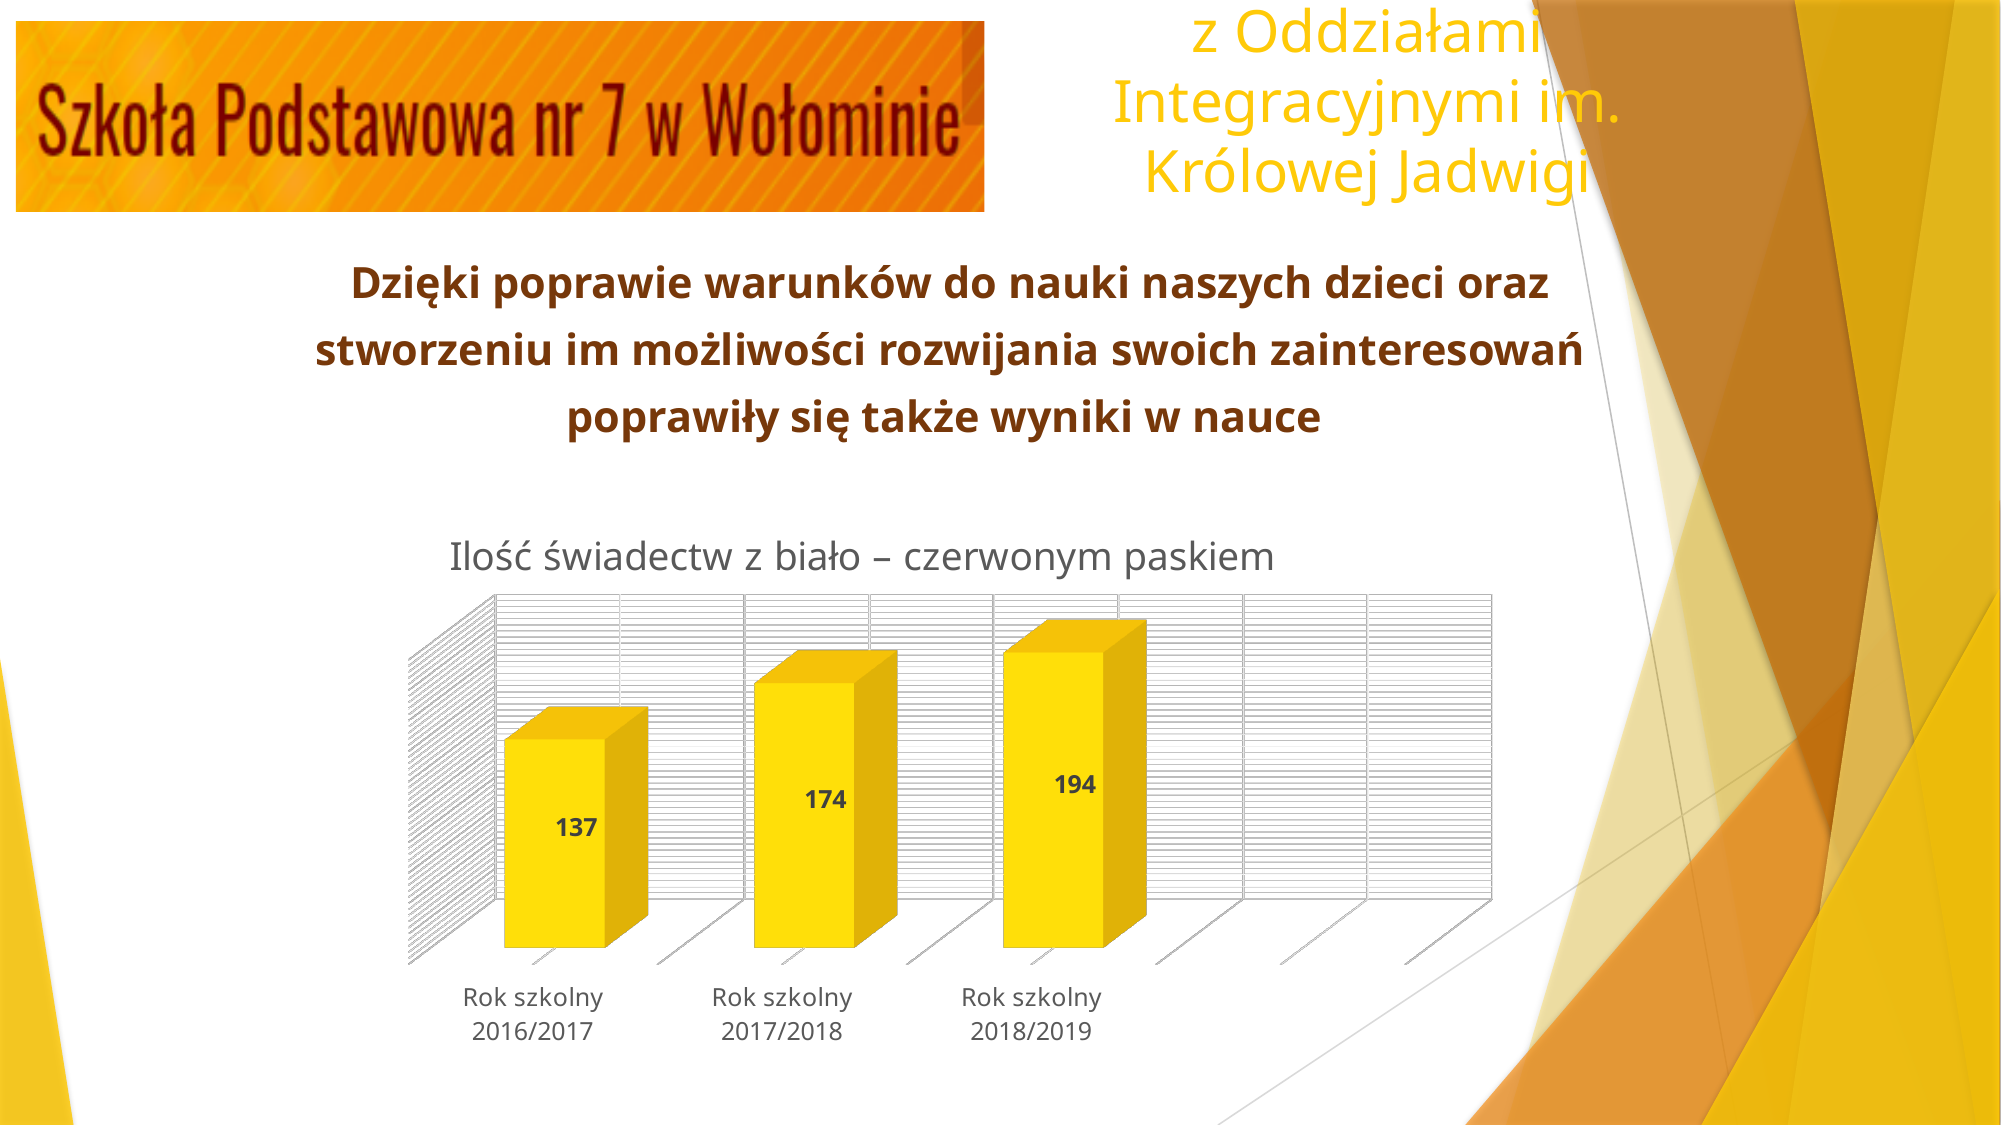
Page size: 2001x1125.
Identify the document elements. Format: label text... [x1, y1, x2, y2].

picture [15, 21, 985, 213]
chart [381, 486, 1520, 1061]
text_box z Oddziałami Integracyjnymi im. Królowej Jadwigi [988, 34, 1763, 212]
list Dzięki poprawie warunków do nauki naszych dzieci oraz stworzeniu im możliwości rozwijania swoich zainteresowań poprawiły się także wyniki w nauce [24, 247, 1876, 451]
